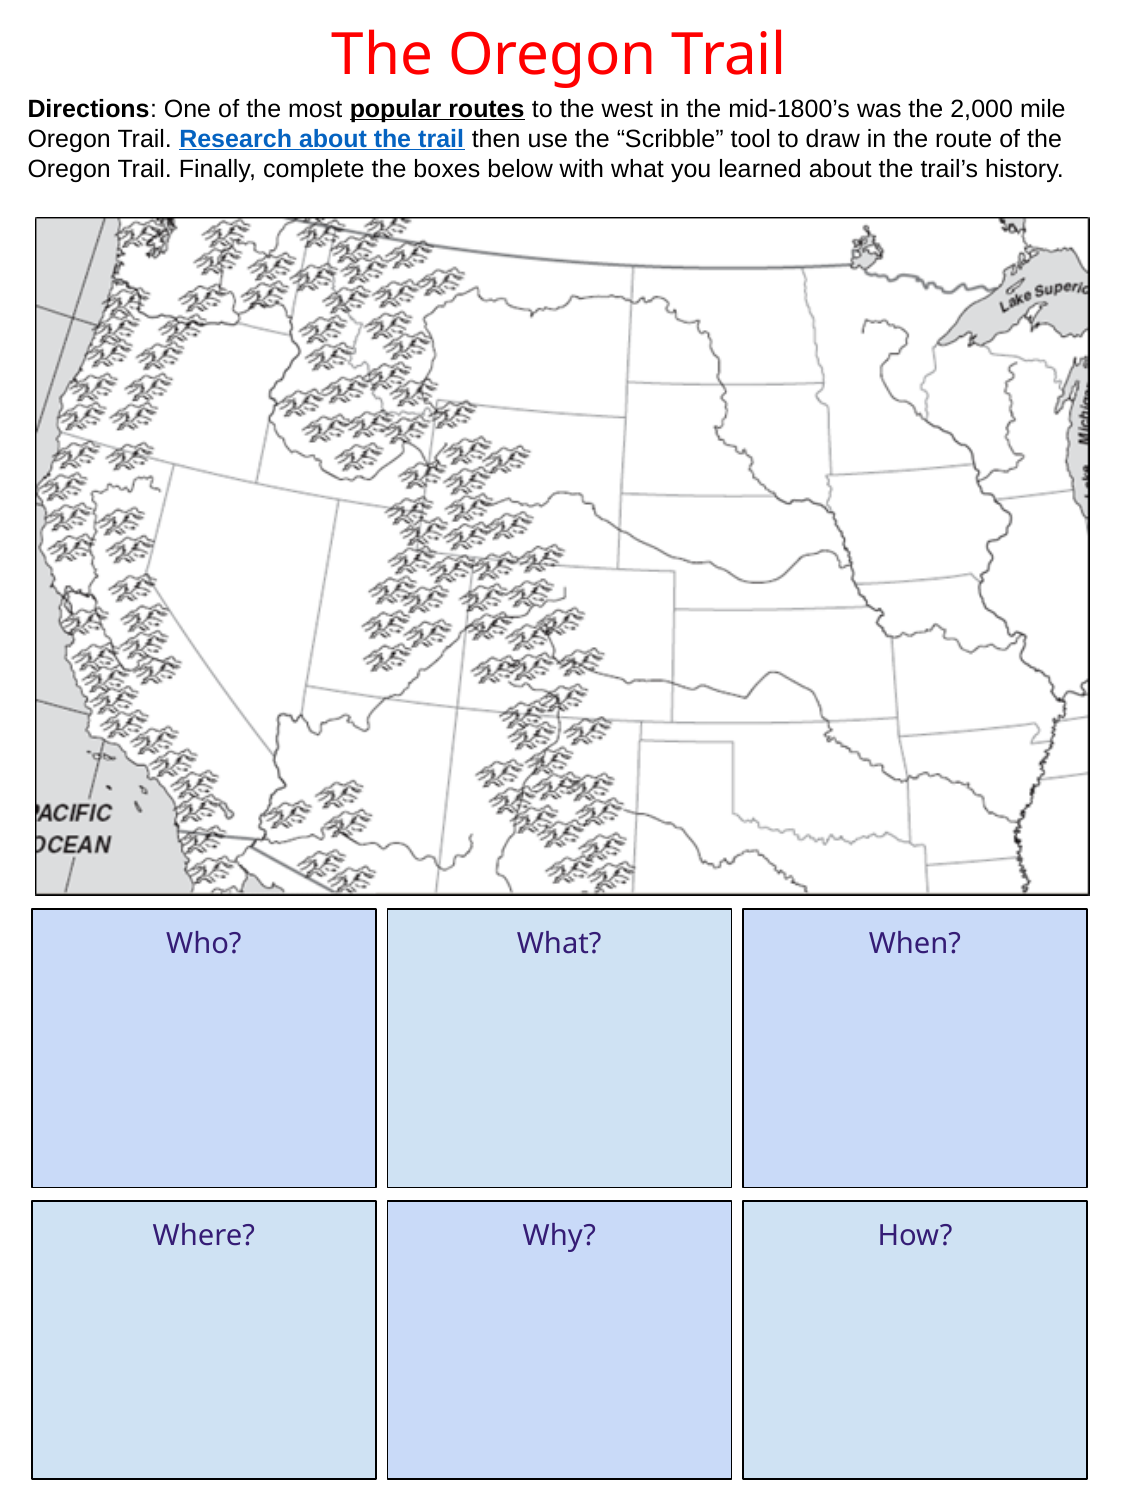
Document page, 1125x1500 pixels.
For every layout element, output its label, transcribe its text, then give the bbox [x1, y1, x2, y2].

text_box Directions: One of the most popular routes to the west in the mid-1800’s was the 2,000 mile Oregon Trail. Research about the trail then use the “Scribble” tool to draw in the route of the Oregon Trail. Finally, complete the boxes below with what you learned about the trail’s history. [12, 69, 1112, 205]
text_box When? [743, 909, 1087, 1188]
text_box Why? [387, 1200, 732, 1480]
picture [34, 217, 1091, 896]
text_box Where? [32, 1200, 376, 1480]
text_box Who? [32, 909, 376, 1188]
text_box The Oregon Trail [32, 8, 1087, 69]
text_box How? [743, 1200, 1087, 1480]
text_box What? [387, 909, 732, 1188]
